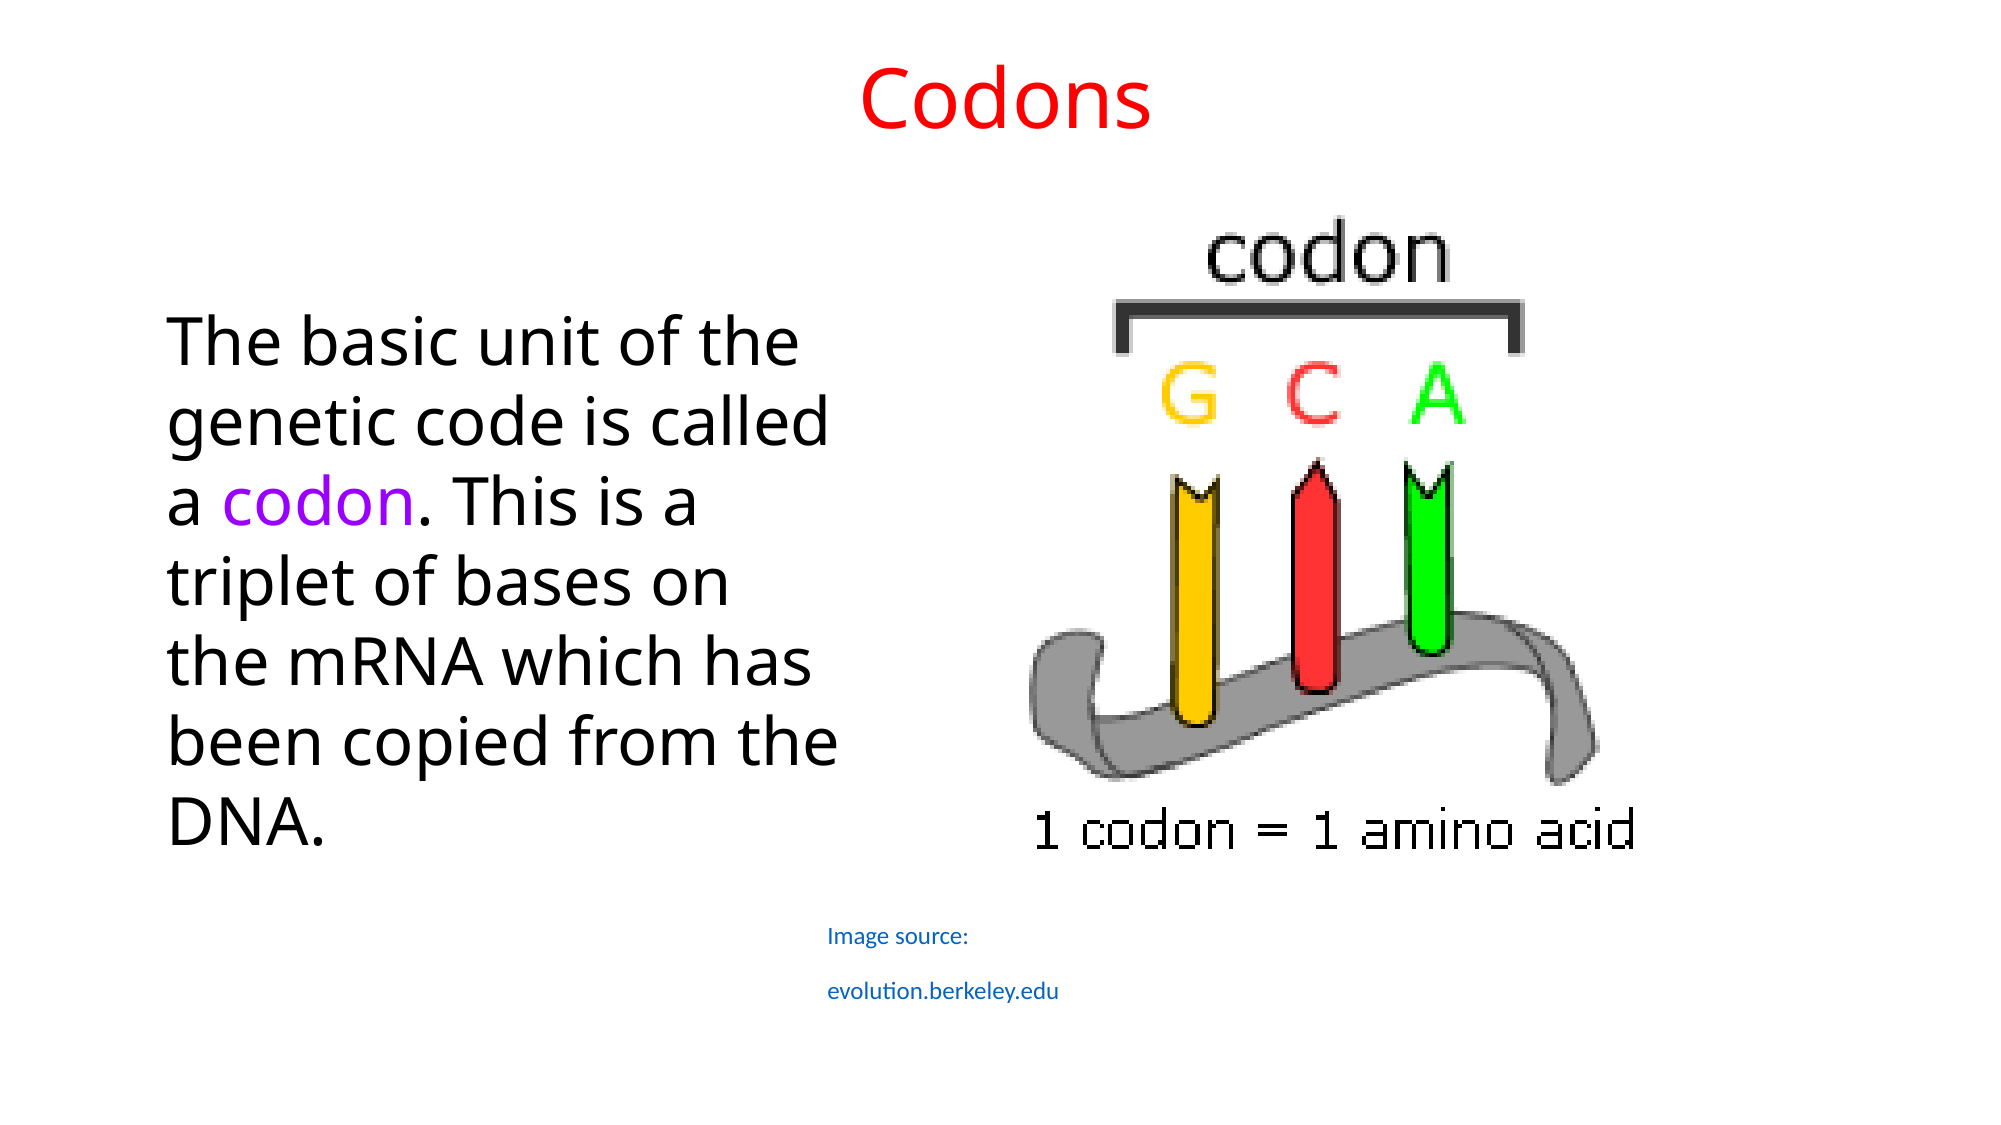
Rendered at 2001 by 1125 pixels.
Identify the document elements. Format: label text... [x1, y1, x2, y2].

picture [974, 199, 1675, 866]
text_box Codons [299, 37, 1713, 153]
text_box Image source: evolution.berkeley.edu [812, 912, 1138, 1018]
text_box The basic unit of the genetic code is called a codon. This is a triplet of bases on the mRNA which has been copied from the DNA. [152, 291, 865, 867]
